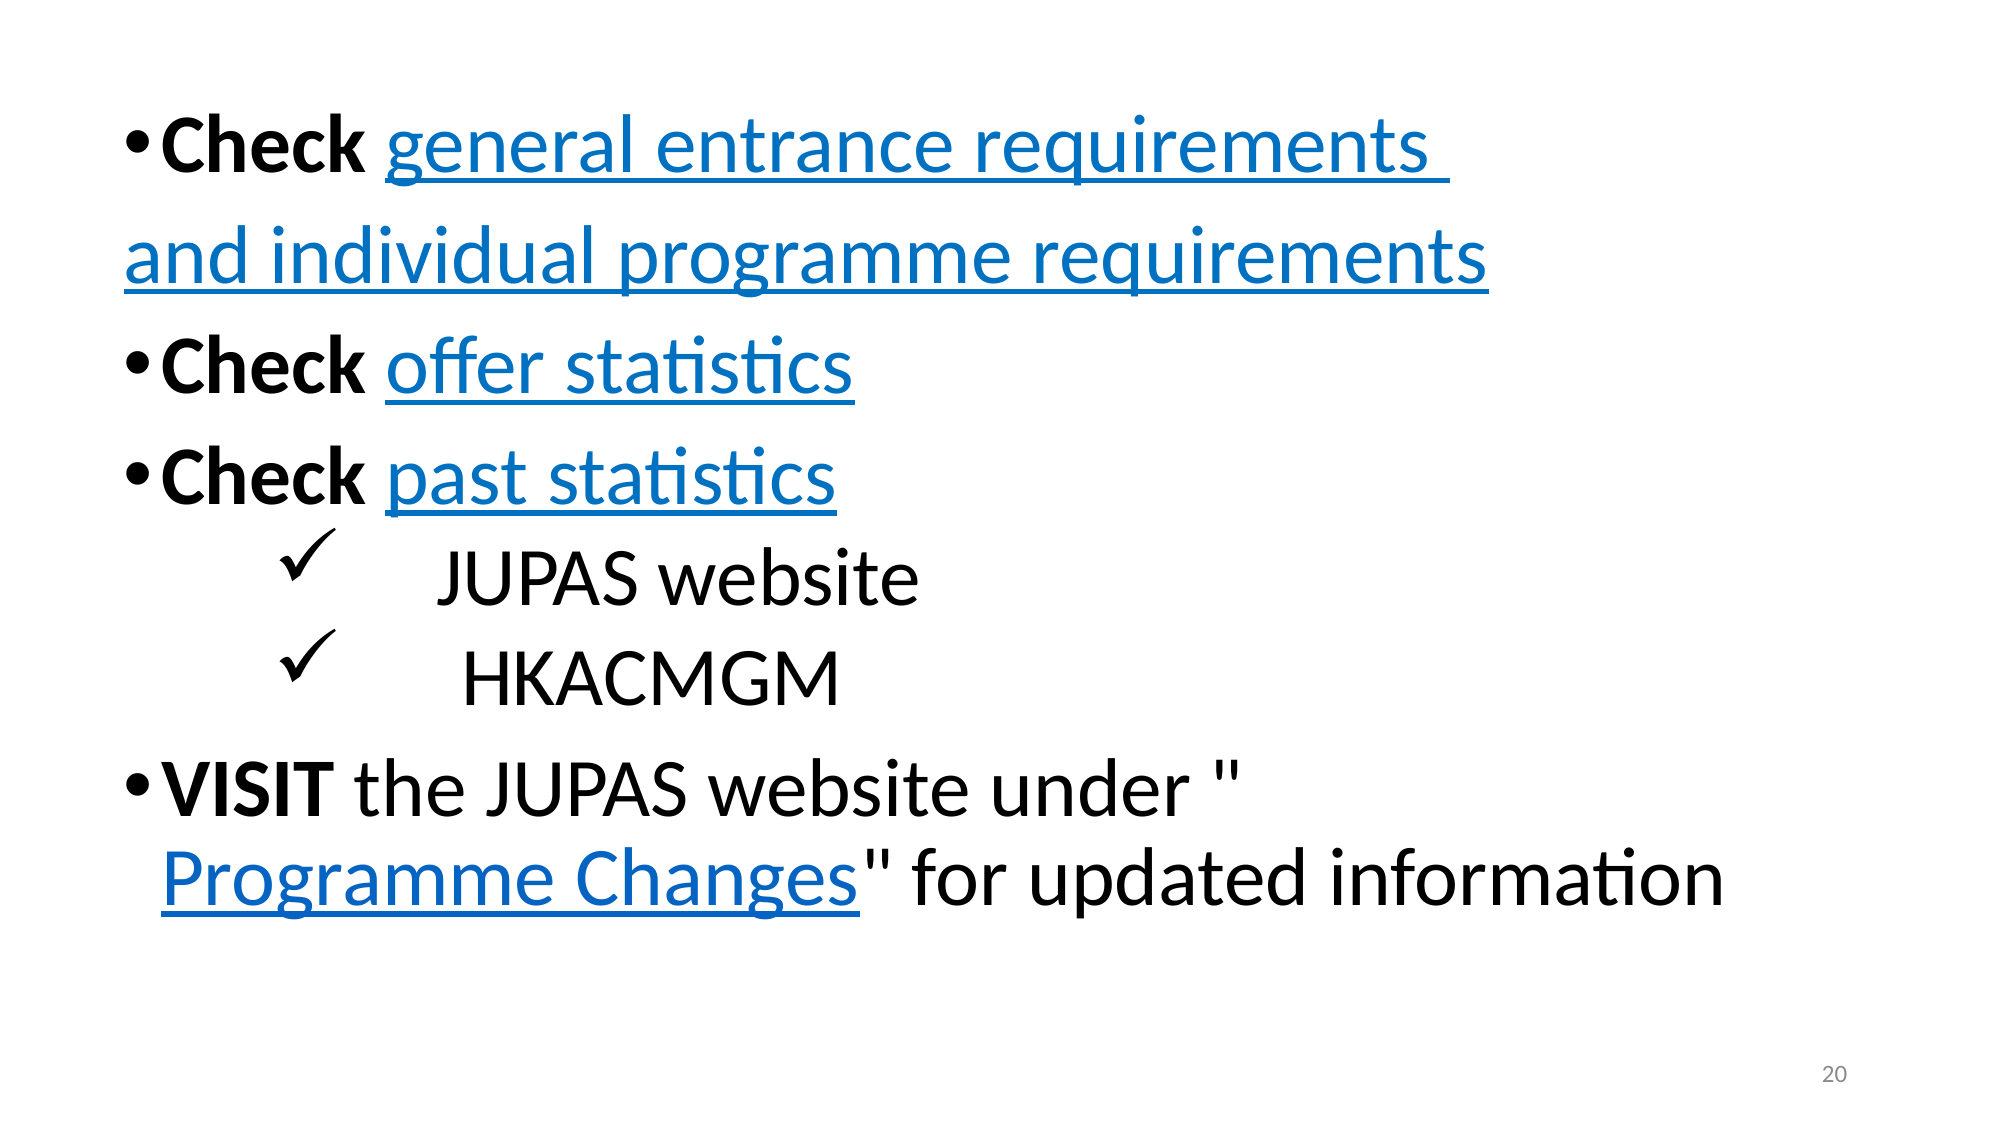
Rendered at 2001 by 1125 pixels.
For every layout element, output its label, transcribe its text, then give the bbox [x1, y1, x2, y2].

slide_number 20 [1412, 1042, 1863, 1103]
list Check general entrance requirements and individual programme requirements Check offer statistics Check past statistics JUPAS website HKACMGM VISIT the JUPAS website under "Programme Changes" for updated information [108, 93, 1921, 967]
